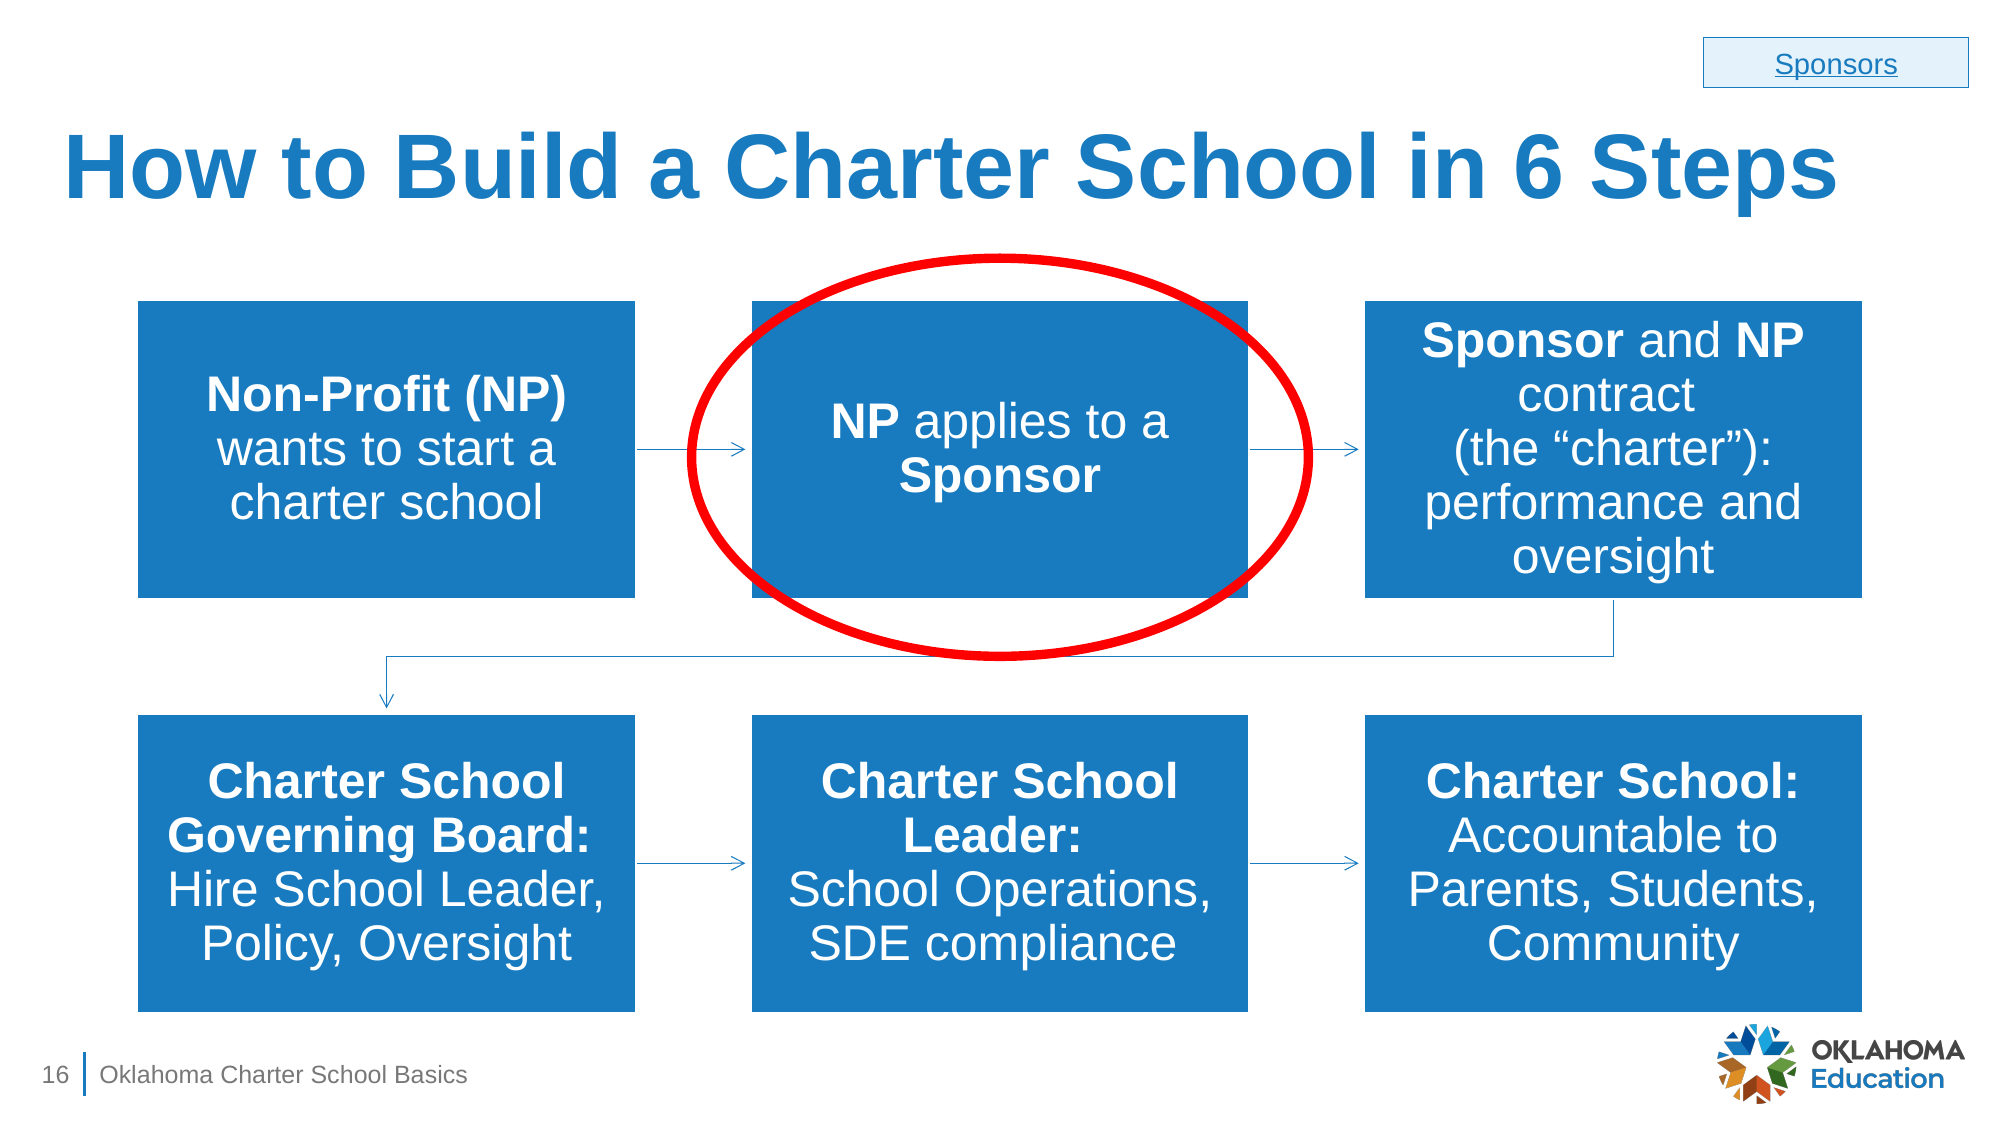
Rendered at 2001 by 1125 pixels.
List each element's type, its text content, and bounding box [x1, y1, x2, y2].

title How to Build a Charter School in 6 Steps [48, 59, 1952, 278]
text_box Sponsors [1703, 37, 1969, 88]
text_box [810, 257, 1190, 299]
slide_number 16 [0, 1043, 85, 1104]
footer Oklahoma Charter School Basics [85, 1043, 1063, 1104]
picture [1717, 1024, 1965, 1104]
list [48, 299, 1952, 1014]
